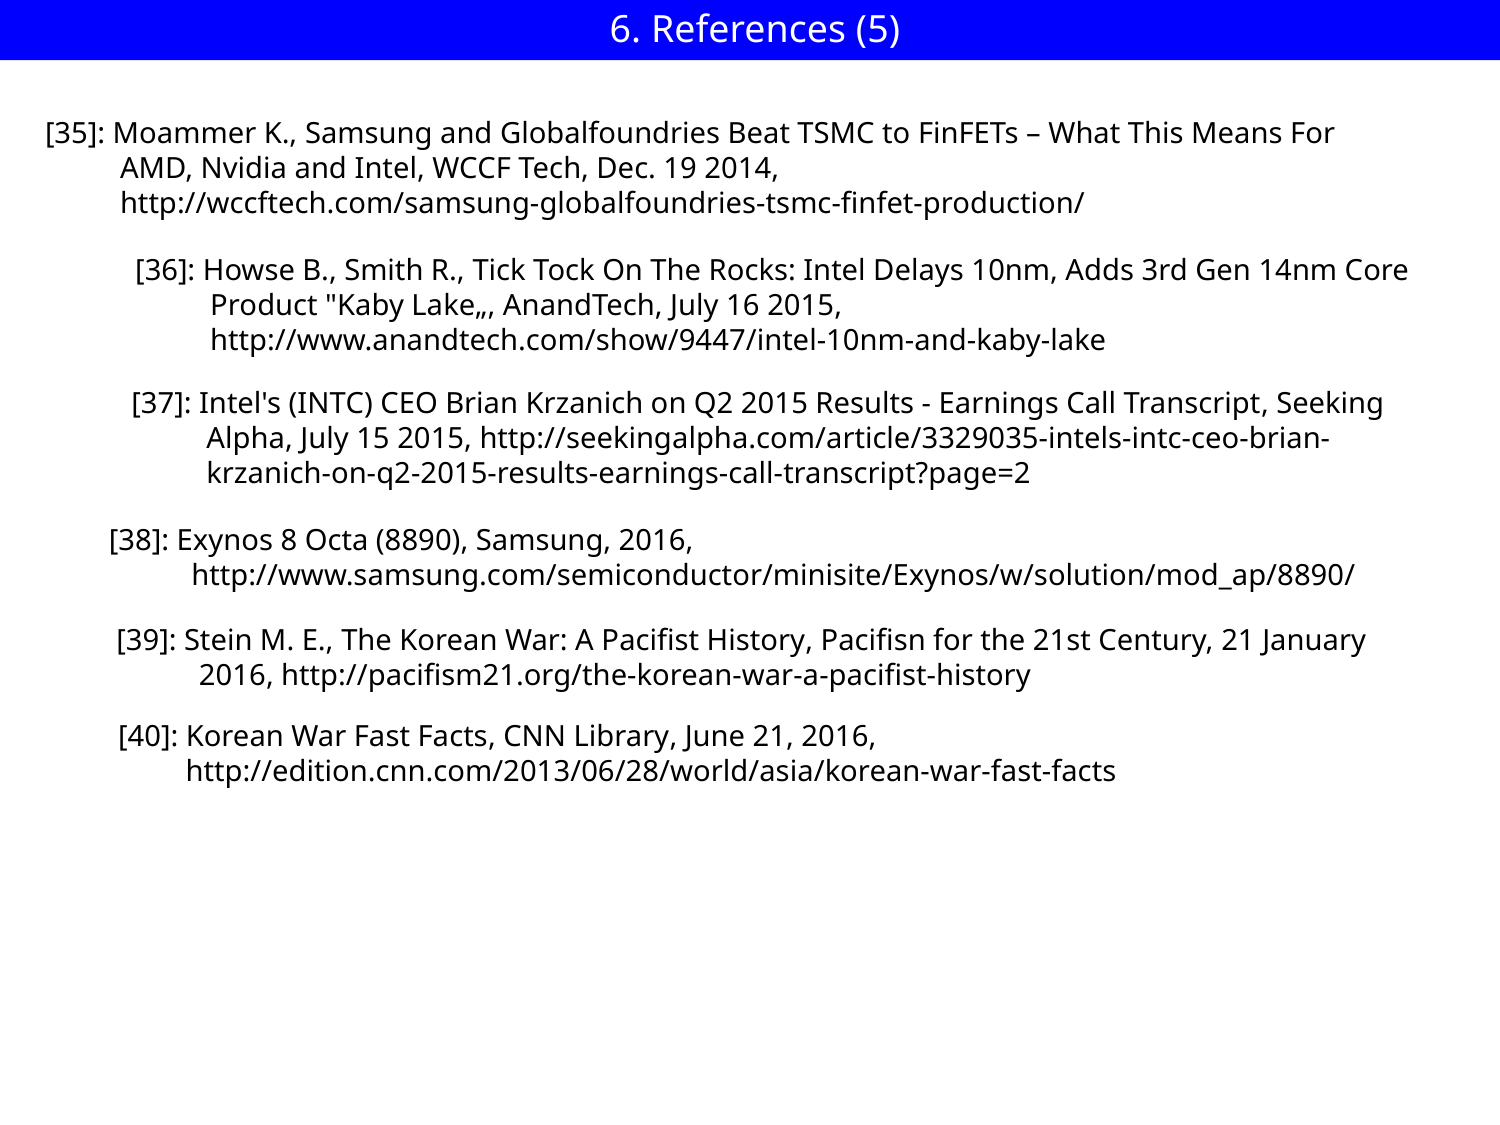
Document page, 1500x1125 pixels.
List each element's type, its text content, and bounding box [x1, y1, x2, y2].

text_box [36]: Howse B., Smith R., Tick Tock On The Rocks: Intel Delays 10nm, Adds 3rd Gen 14nm Core Product "Kaby Lake„, AnandTech, July 16 2015, http://www.anandtech.com/show/9447/intel-10nm-and-kaby-lake [120, 243, 1432, 364]
text_box [38]: Exynos 8 Octa (8890), Samsung, 2016, http://www.samsung.com/semiconductor/minisite/Exynos/w/solution/mod_ap/8890/ [94, 513, 1372, 599]
text_box [37]: Intel's (INTC) CEO Brian Krzanich on Q2 2015 Results - Earnings Call Transcript, Seeking Alpha, July 15 2015, http://seekingalpha.com/article/3329035-intels-intc-ceo-brian- krzanich-on-q2-2015-results-earnings-call-transcript?page=2 [116, 376, 1400, 497]
text_box [35]: Moammer K., Samsung and Globalfoundries Beat TSMC to FinFETs – What This Means For AMD, Nvidia and Intel, WCCF Tech, Dec. 19 2014, http://wccftech.com/samsung-globalfoundries-tsmc-finfet-production/ [30, 107, 1488, 227]
text_box 6. References (5) [0, 0, 1500, 61]
text_box [39]: Stein M. E., The Korean War: A Pacifist History, Pacifisn for the 21st Century, 21 January 2016, http://pacifism21.org/the-korean-war-a-pacifist-history [101, 614, 1382, 699]
text_box [40]: Korean War Fast Facts, CNN Library, June 21, 2016, http://edition.cnn.com/2013/06/28/world/asia/korean-war-fast-facts [103, 710, 1133, 795]
